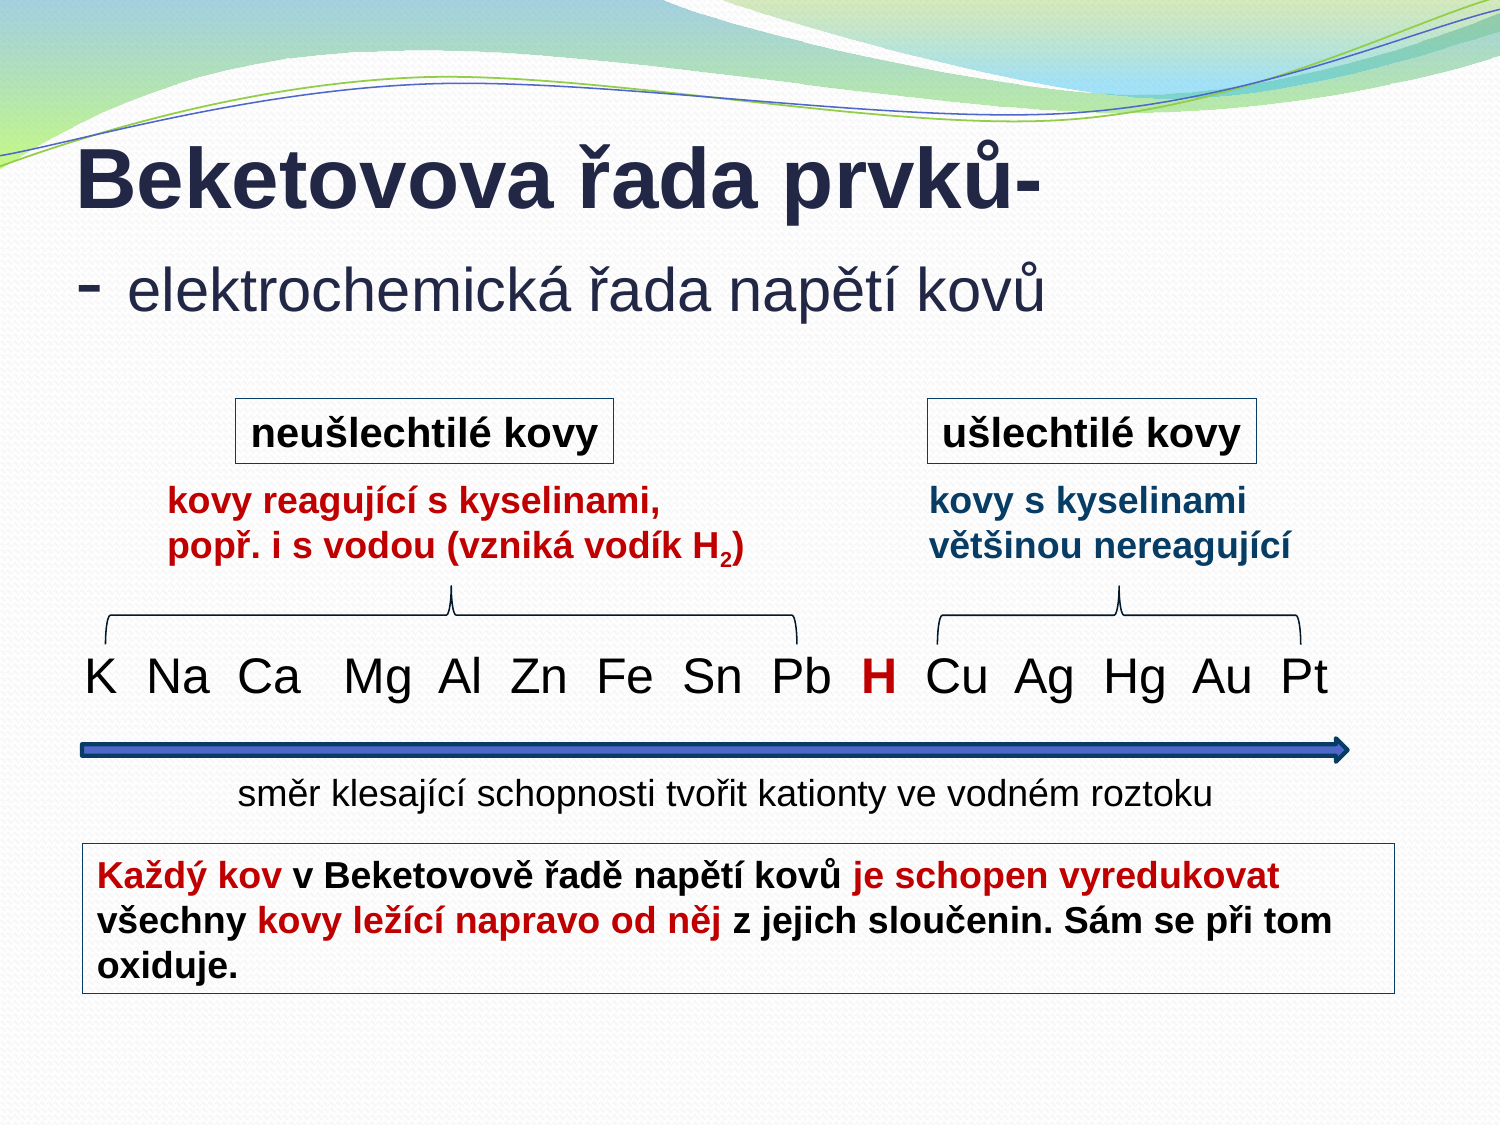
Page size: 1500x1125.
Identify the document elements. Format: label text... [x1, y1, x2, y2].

text_box [936, 585, 1302, 645]
text_box neušlechtilé kovy [235, 398, 614, 464]
text_box směr klesající schopnosti tvořit kationty ve vodném roztoku [222, 761, 1254, 822]
text_box kovy reagující s kyselinami, popř. i s vodou (vzniká vodík H2) [152, 468, 762, 580]
title Beketovova řada prvků- - elektrochemická řada napětí kovů [75, 115, 1425, 329]
text_box Každý kov v Beketovově řadě napětí kovů je schopen vyredukovat všechny kovy ležící napravo od něj z jejich sloučenin. Sám se při tom oxiduje. [82, 843, 1395, 994]
list K Na Ca Mg Al Zn Fe Sn Pb H Cu Ag Hg Au Pt [70, 351, 1421, 1038]
text_box kovy s kyselinami většinou nereagující [913, 468, 1336, 574]
text_box [104, 585, 798, 645]
text_box ušlechtilé kovy [927, 398, 1257, 464]
text_box [79, 736, 1350, 764]
